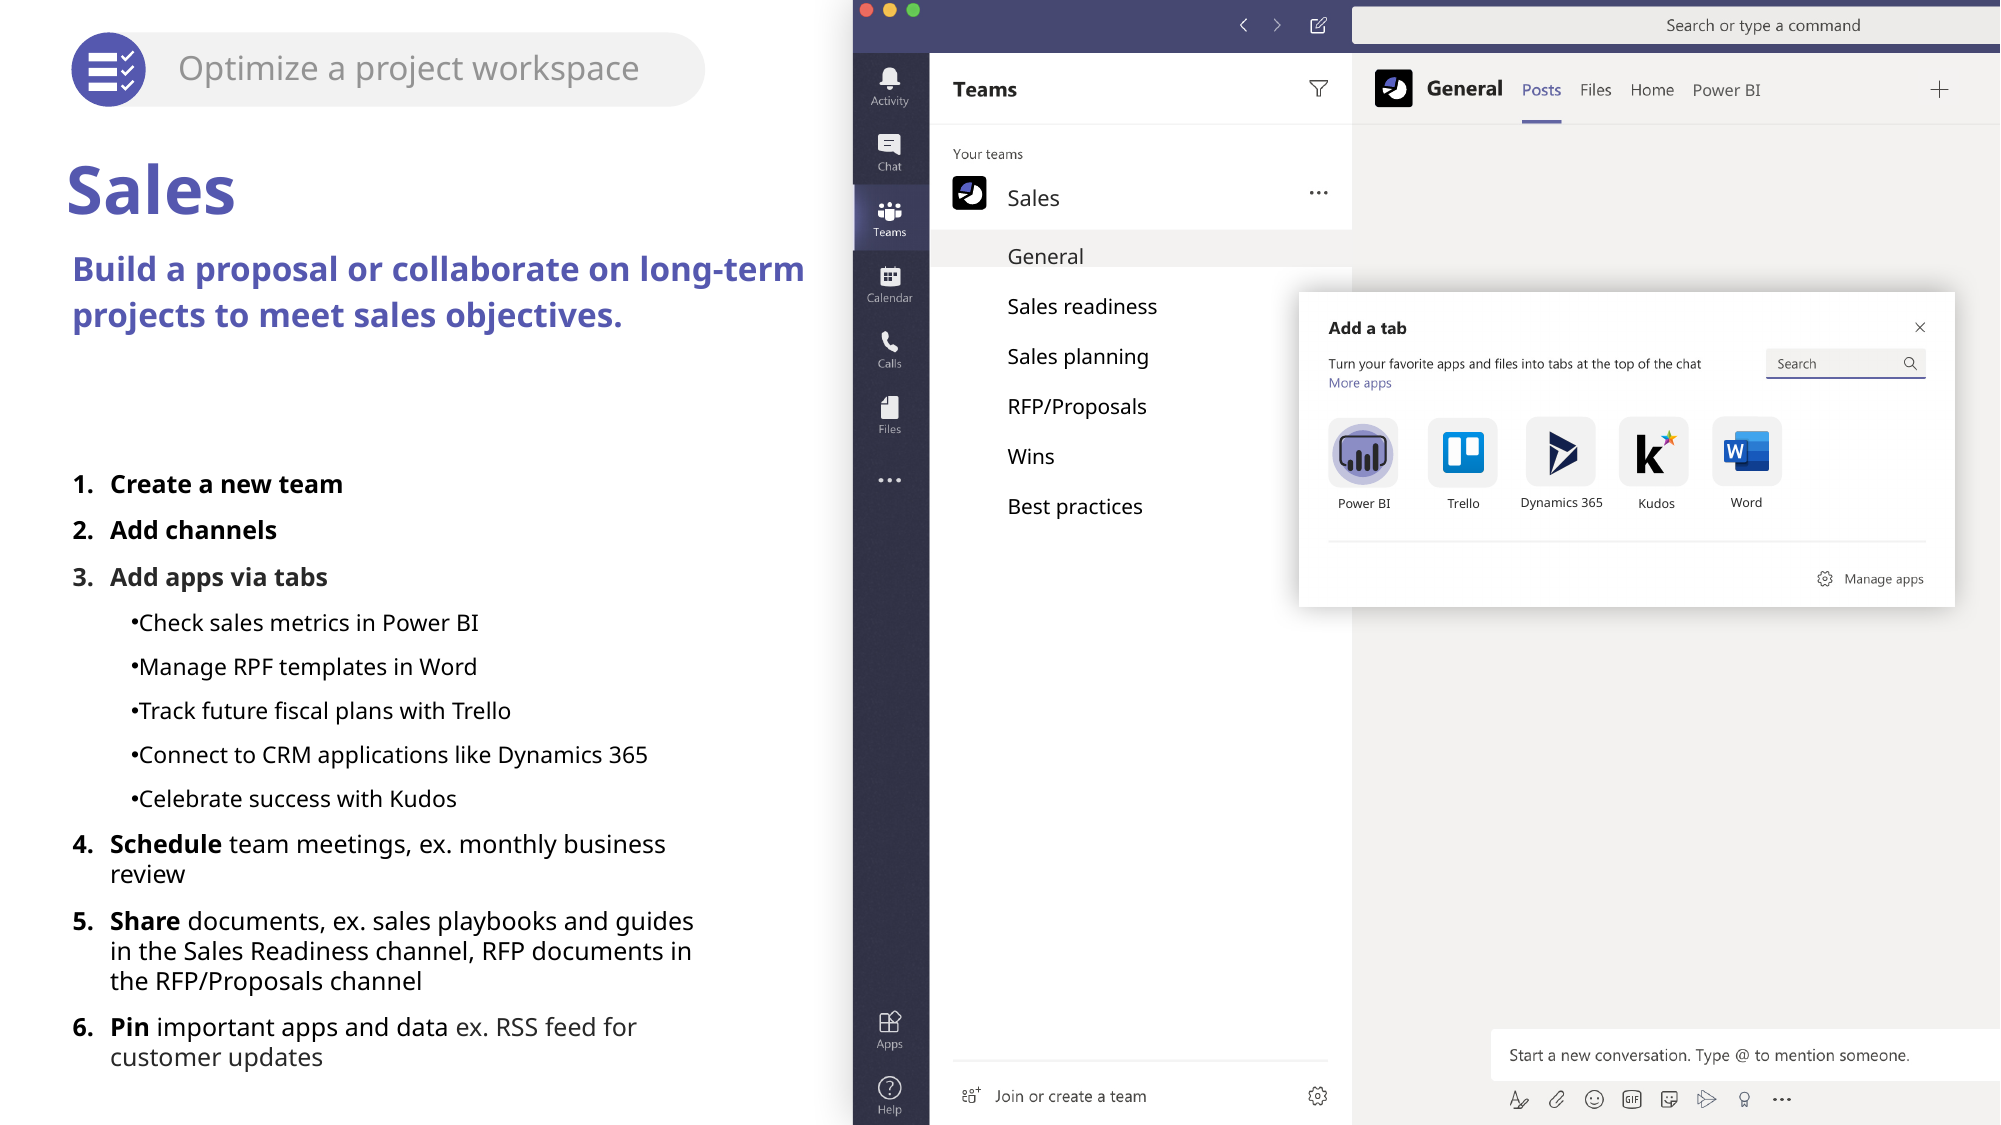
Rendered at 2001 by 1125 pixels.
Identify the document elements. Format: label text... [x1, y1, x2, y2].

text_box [71, 32, 146, 107]
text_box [71, 32, 706, 108]
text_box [1332, 423, 1394, 486]
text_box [958, 181, 983, 205]
text_box Create a new team Add channels Add apps via tabs Check sales metrics in Power BI Manage RPF templates in Word Track future fiscal plans with Trello Connect to CRM applications like Dynamics 365 Celebrate success with Kudos Schedule team meetings, ex. monthly business review Share documents, ex. sales playbooks and guides in the Sales Readiness channel, RFP documents in the RFP/Proposals channel Pin important apps and data ex. RSS feed for customer updates [72, 468, 714, 1072]
picture [852, 0, 2000, 1125]
text_box Sales [66, 148, 237, 229]
text_box Build a proposal or collaborate on long-term projects to meet sales objectives. [72, 242, 830, 334]
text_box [1382, 76, 1407, 100]
